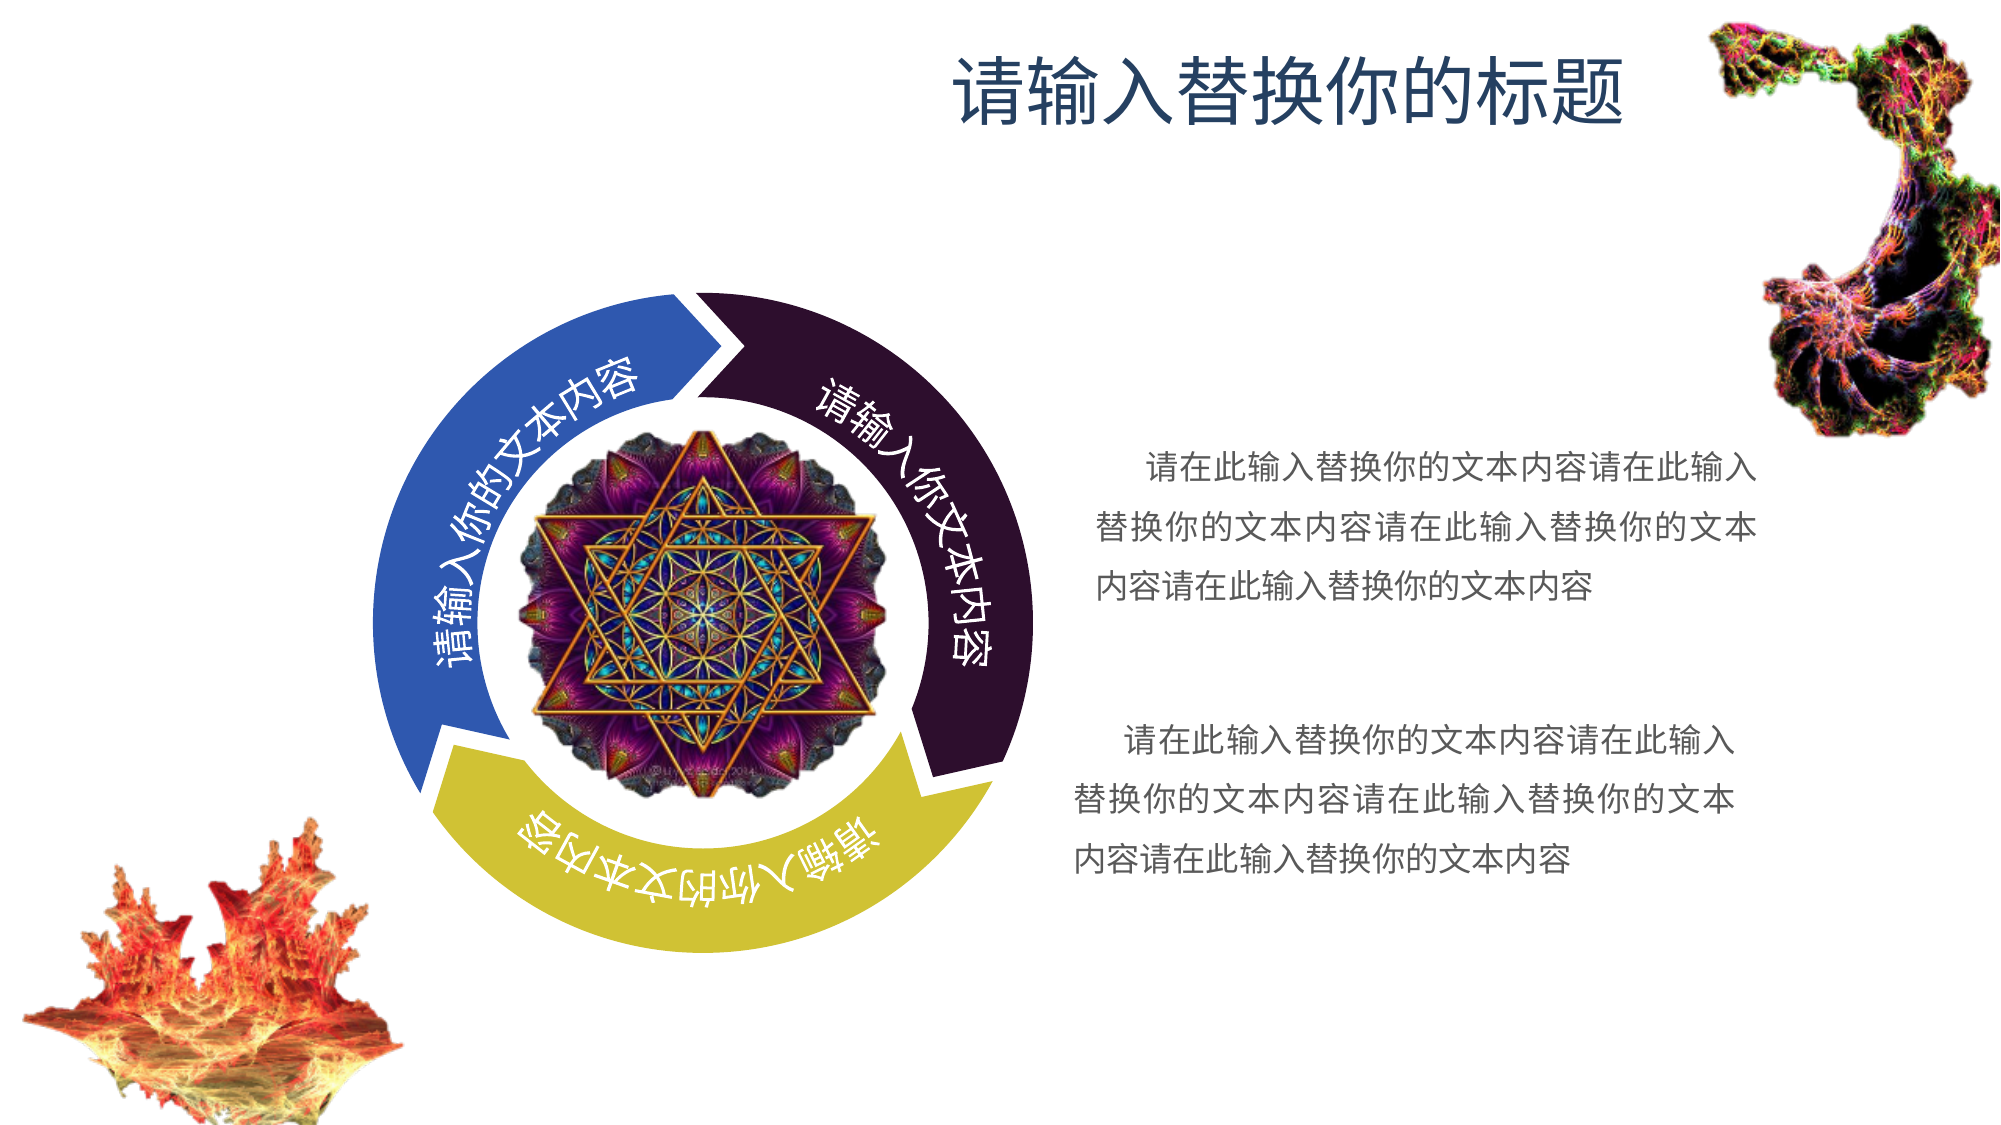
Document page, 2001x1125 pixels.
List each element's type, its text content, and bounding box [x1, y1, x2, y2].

text_box 请在此输入替换你的文本内容请在此输入替换你的文本内容请在此输入替换你的文本内容请在此输入替换你的文本内容 [1095, 426, 1759, 616]
picture [474, 386, 932, 844]
picture [0, 775, 453, 1125]
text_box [453, 356, 993, 953]
text_box 请输入替换你的标题 [935, 37, 1562, 142]
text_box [372, 294, 984, 889]
picture [1562, 0, 2000, 490]
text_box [441, 292, 1033, 899]
text_box 请在此输入替换你的文本内容请在此输入替换你的文本内容请在此输入替换你的文本内容请在此输入替换你的文本内容 [1073, 698, 1737, 888]
